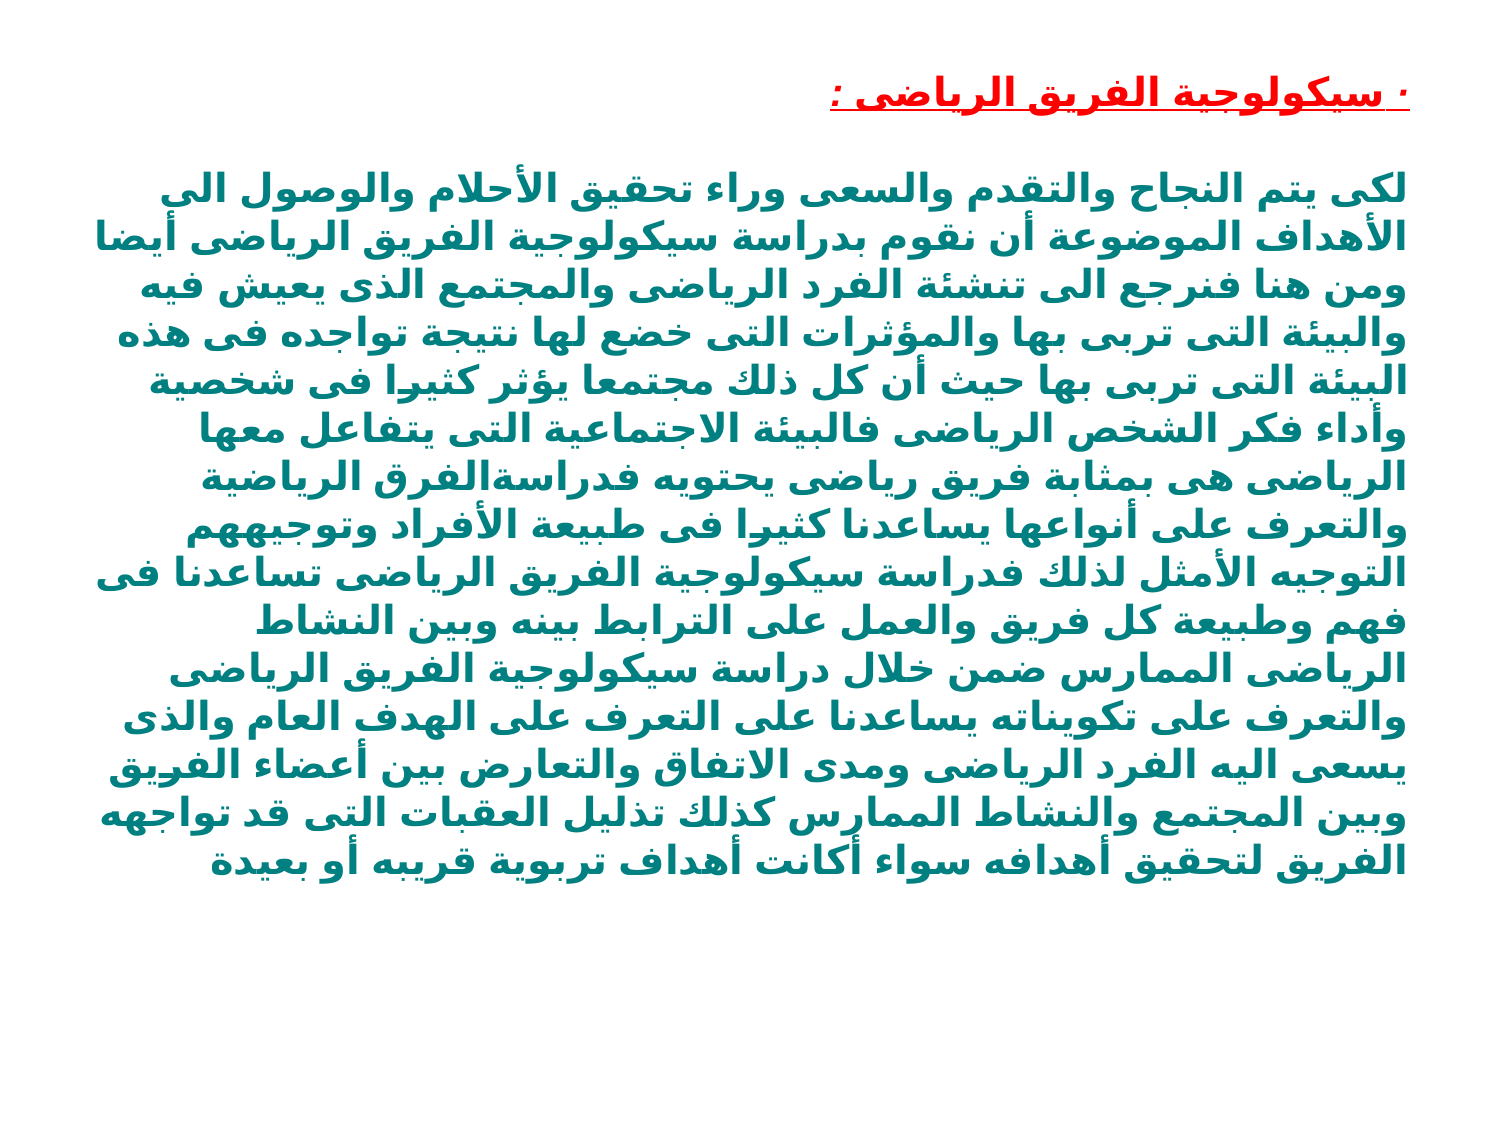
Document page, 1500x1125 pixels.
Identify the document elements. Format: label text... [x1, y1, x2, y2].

title · سيكولوجية الفريق الرياضى : لكى يتم النجاح والتقدم والسعى وراء تحقيق الأحلام والوصول الى الأهداف الموضوعة أن نقوم بدراسة سيكولوجية الفريق الرياضى أيضا ومن هنا فنرجع الى تنشئة الفرد الرياضى والمجتمع الذى يعيش فيه والبيئة التى تربى بها والمؤثرات التى خضع لها نتيجة تواجده فى هذه البيئة التى تربى بها حيث أن كل ذلك مجتمعا يؤثر كثيرا فى شخصية وأداء فكر الشخص الرياضى فالبيئة الاجتماعية التى يتفاعل معها الرياضى هى بمثابة فريق رياضى يحتويه فدراسةالفرق الرياضية والتعرف على أنواعها يساعدنا كثيرا فى طبيعة الأفراد وتوجيههم التوجيه الأمثل لذلك فدراسة سيكولوجية الفريق الرياضى تساعدنا فى فهم وطبيعة كل فريق والعمل على الترابط بينه وبين النشاط الرياضى الممارس ضمن خلال دراسة سيكولوجية الفريق الرياضى والتعرف على تكويناته يساعدنا على التعرف على الهدف العام والذى يسعى اليه الفرد الرياضى ومدى الاتفاق والتعارض بين أعضاء الفريق وبين المجتمع والنشاط الممارس كذلك تذليل العقبات التى قد تواجهه الفريق لتحقيق أهدافه سواء أكانت أهداف تربوية قريبه أو بعيدة [75, 45, 1425, 953]
